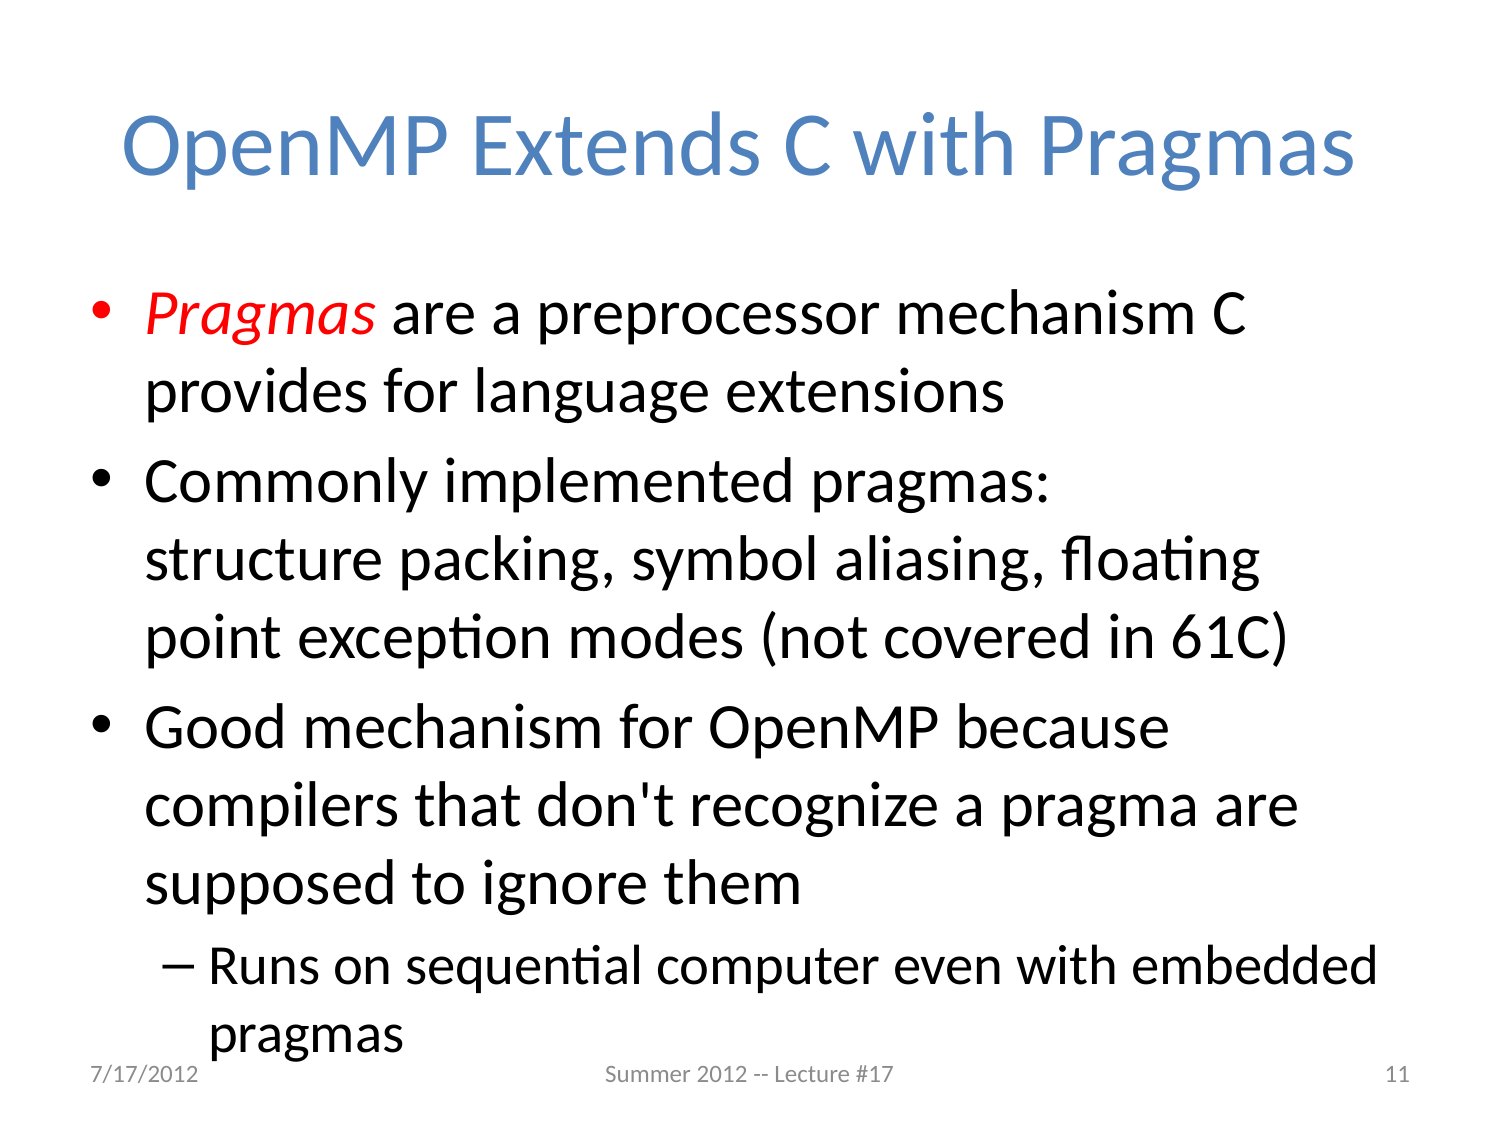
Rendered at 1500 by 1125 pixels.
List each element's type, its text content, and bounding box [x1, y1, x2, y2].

footer Summer 2012 -- Lecture #17 [512, 1042, 988, 1103]
list Pragmas are a preprocessor mechanism C provides for language extensions Commonly implemented pragmas: structure packing, symbol aliasing, floating point exception modes (not covered in 61C) Good mechanism for OpenMP because compilers that don't recognize a pragma are supposed to ignore them Runs on sequential computer even with embedded pragmas [75, 262, 1425, 1073]
title OpenMP Extends C with Pragmas [75, 45, 1425, 233]
slide_number 11 [1074, 1042, 1425, 1103]
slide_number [75, 1042, 425, 1103]
